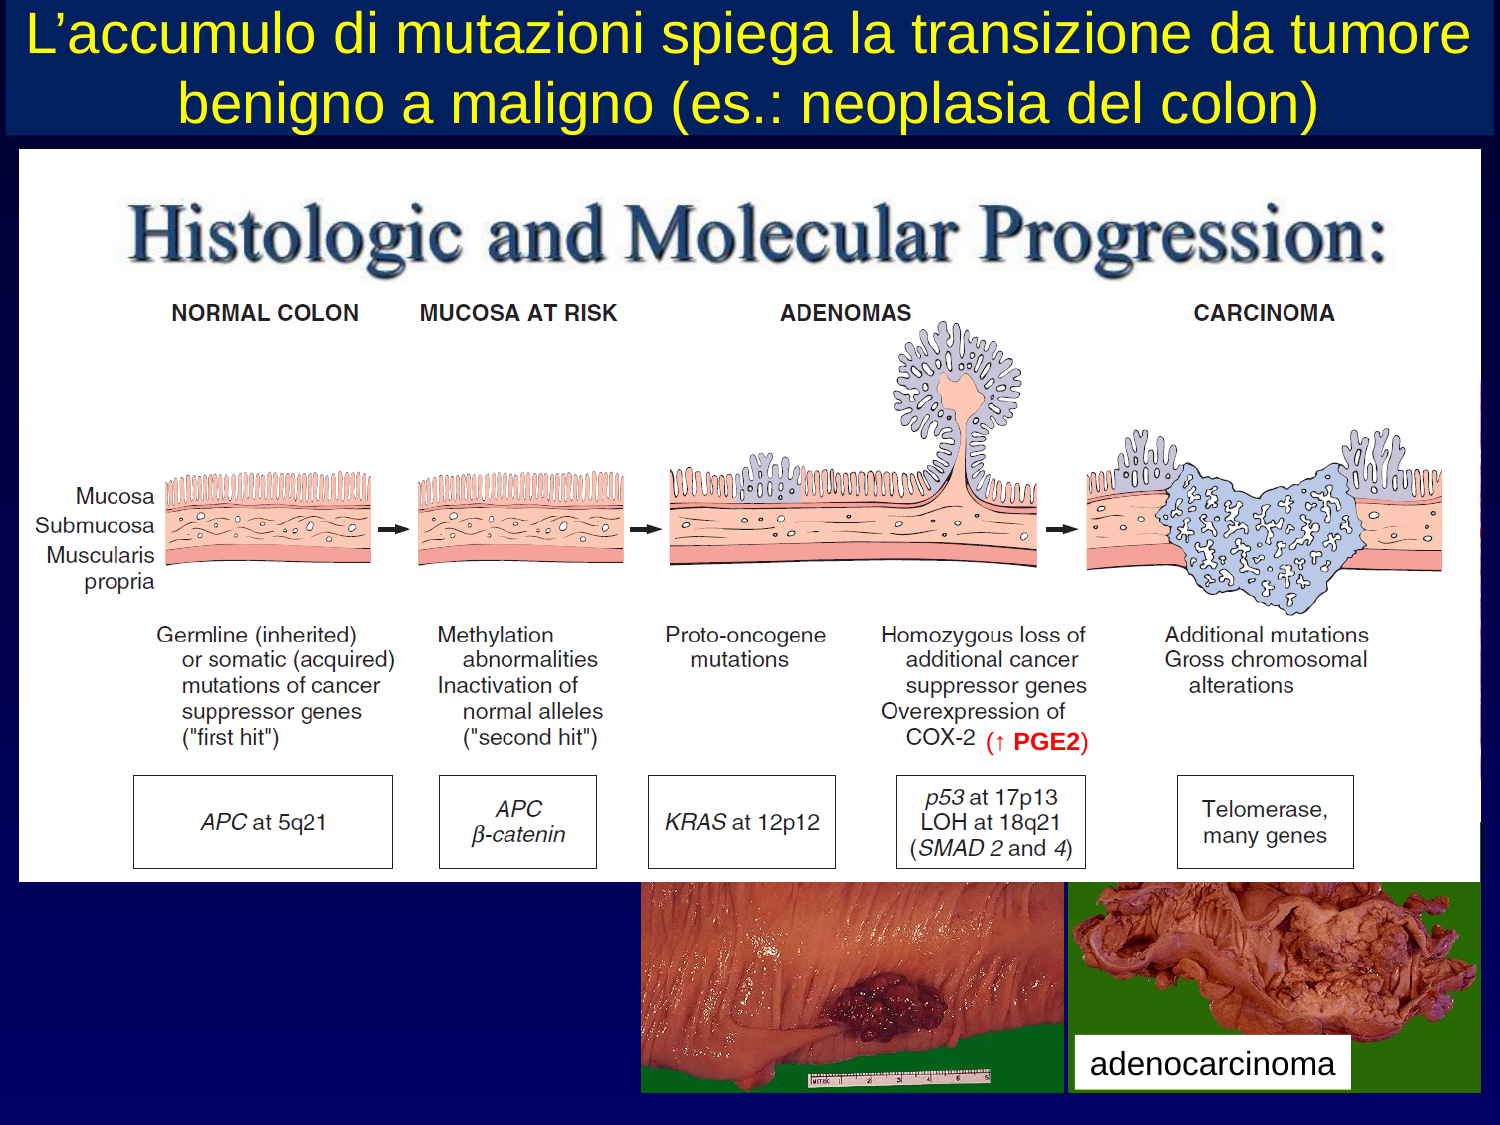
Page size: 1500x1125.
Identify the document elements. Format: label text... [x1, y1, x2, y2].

text_box L’accumulo di mutazioni spiega la transizione da tumore benigno a maligno (es.: neoplasia del colon) [5, 0, 1494, 136]
picture [18, 148, 1482, 822]
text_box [641, 888, 1482, 1094]
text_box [18, 282, 1480, 882]
